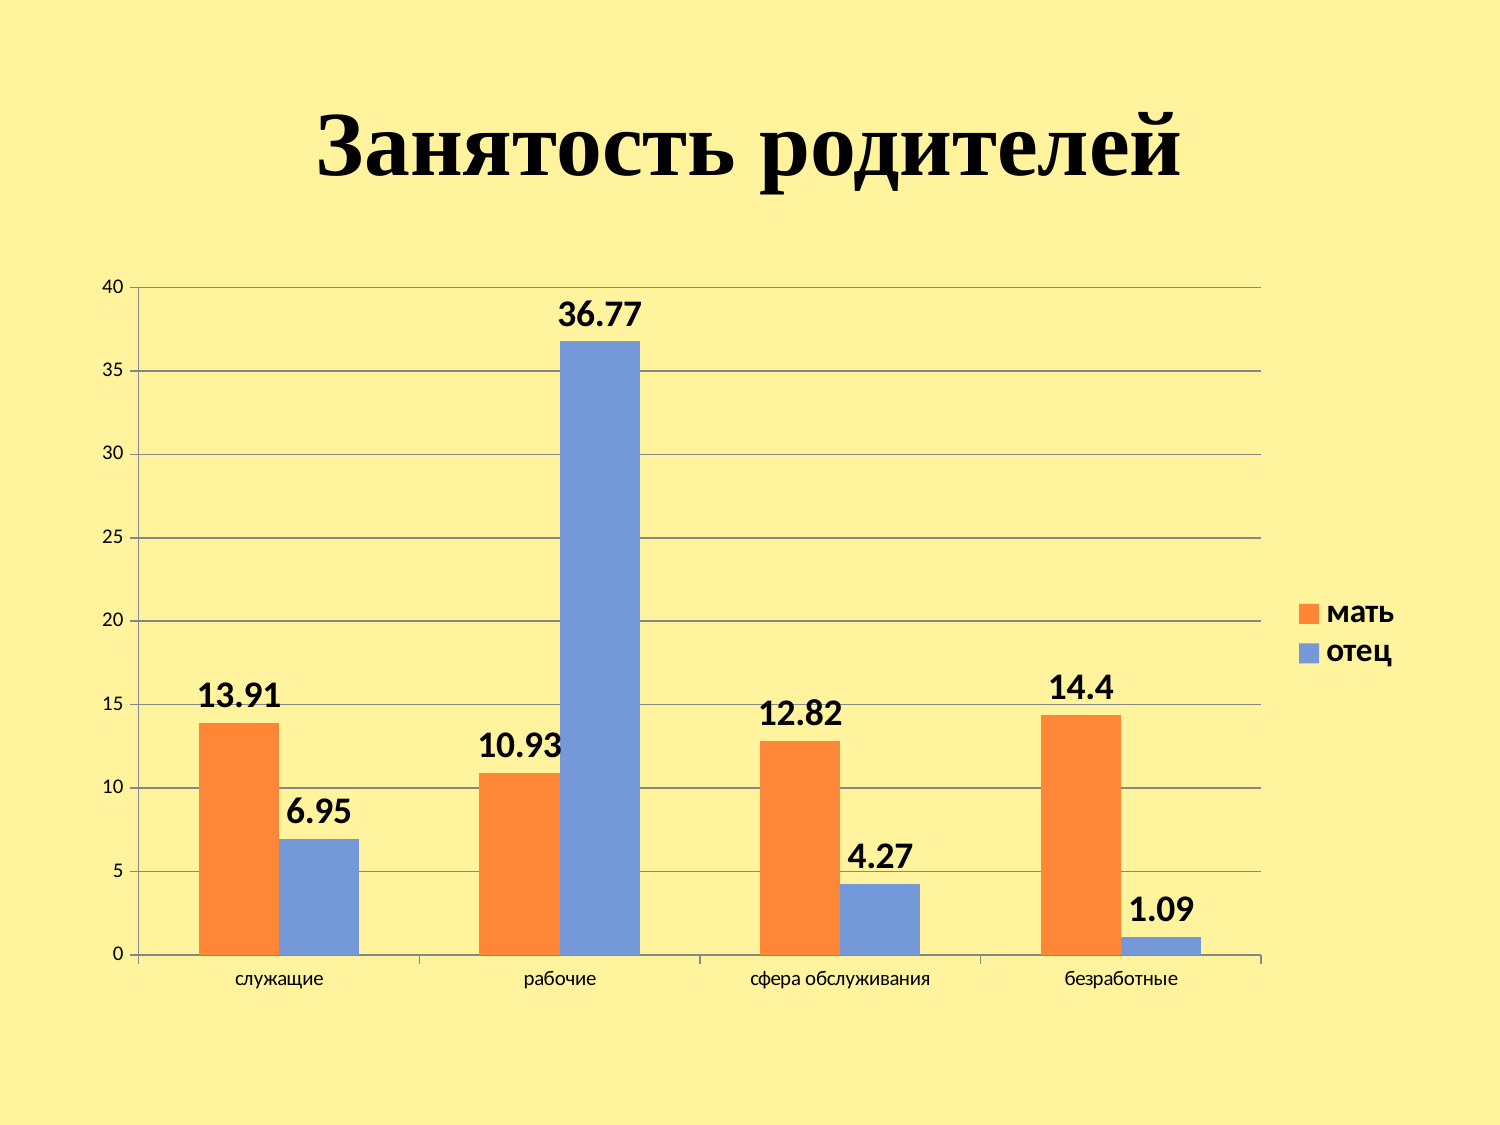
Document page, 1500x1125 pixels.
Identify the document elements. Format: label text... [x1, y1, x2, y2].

title Занятость родителей [75, 45, 1425, 233]
chart [74, 262, 1426, 1006]
